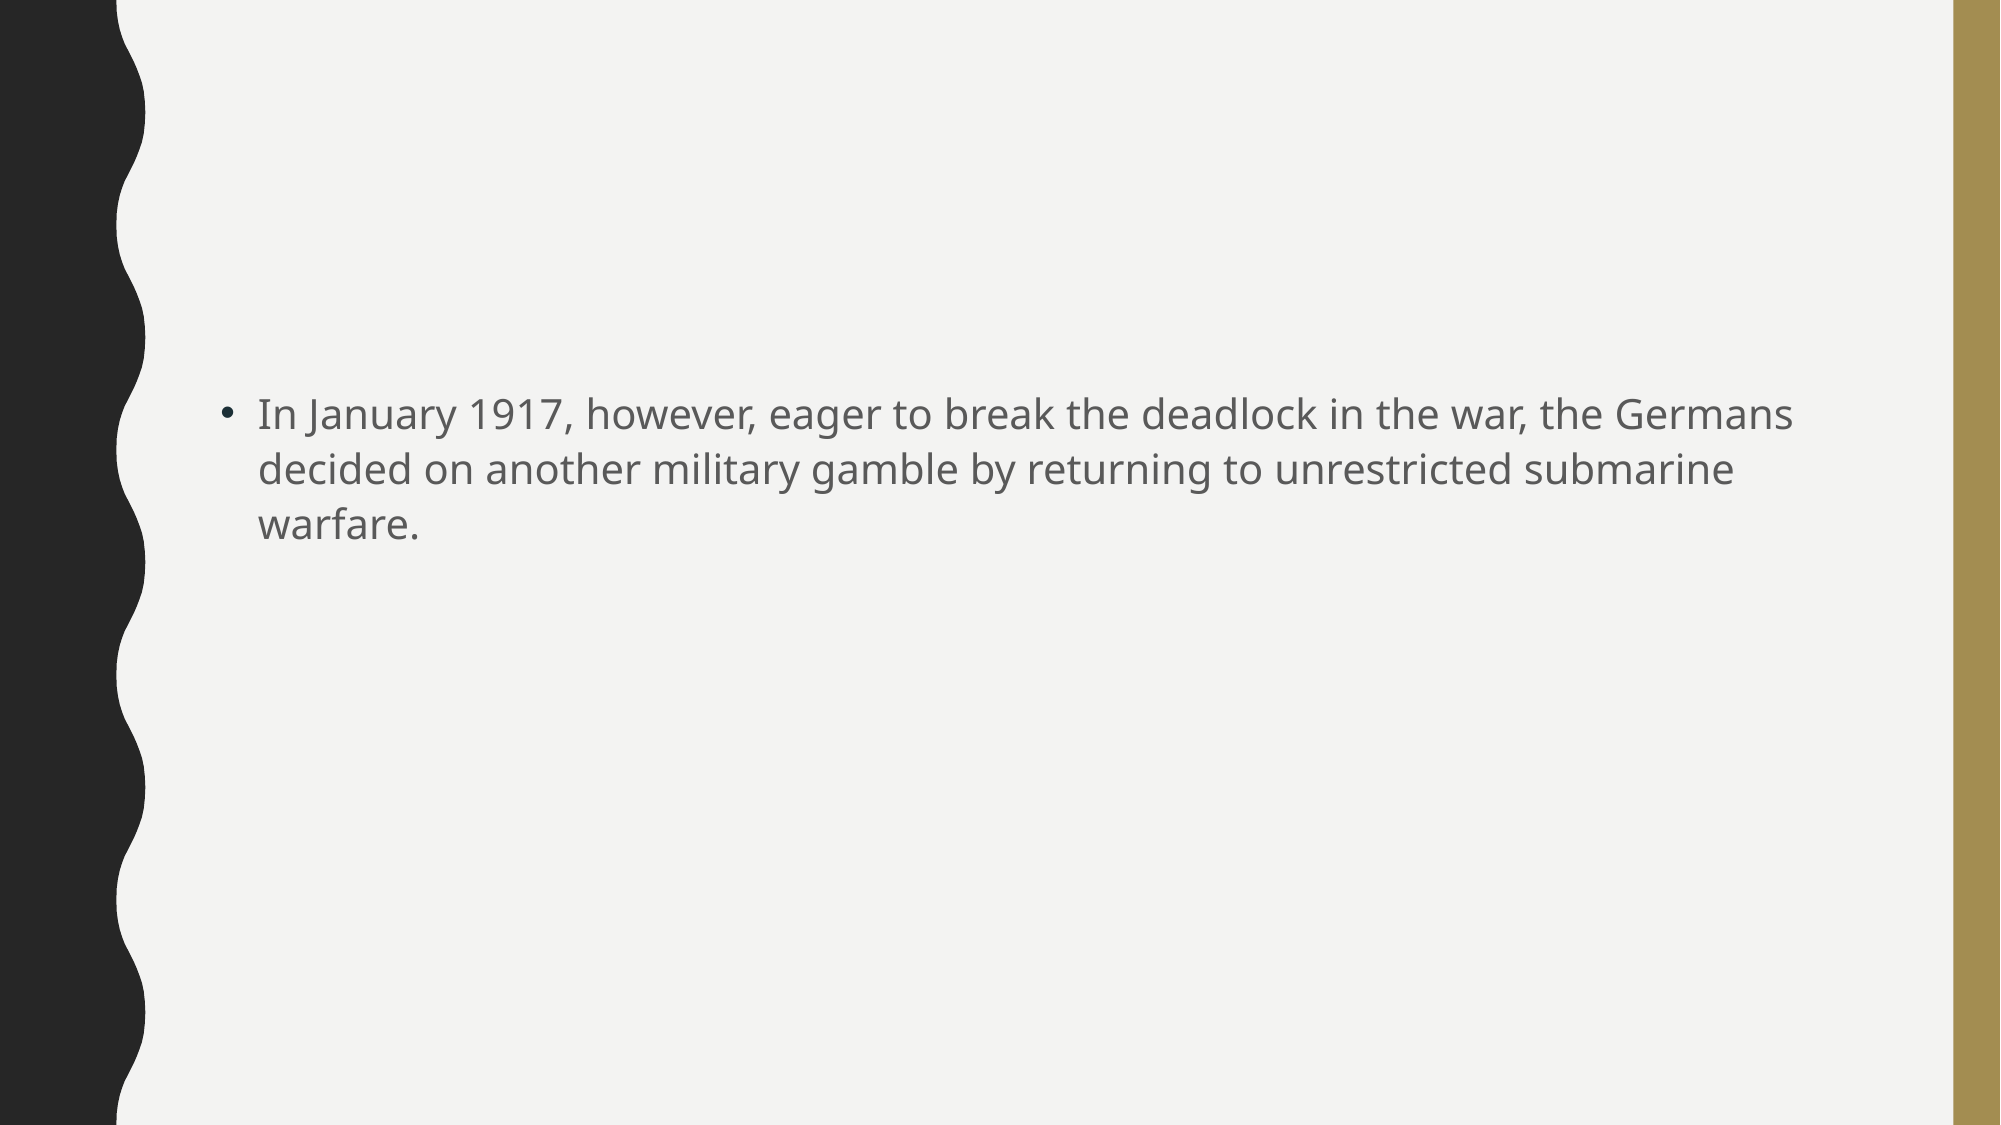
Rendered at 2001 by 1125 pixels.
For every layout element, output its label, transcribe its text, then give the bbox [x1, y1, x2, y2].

list In January 1917, however, eager to break the deadlock in the war, the Germans decided on another military gamble by returning to unrestricted submarine warfare. [205, 375, 1875, 965]
